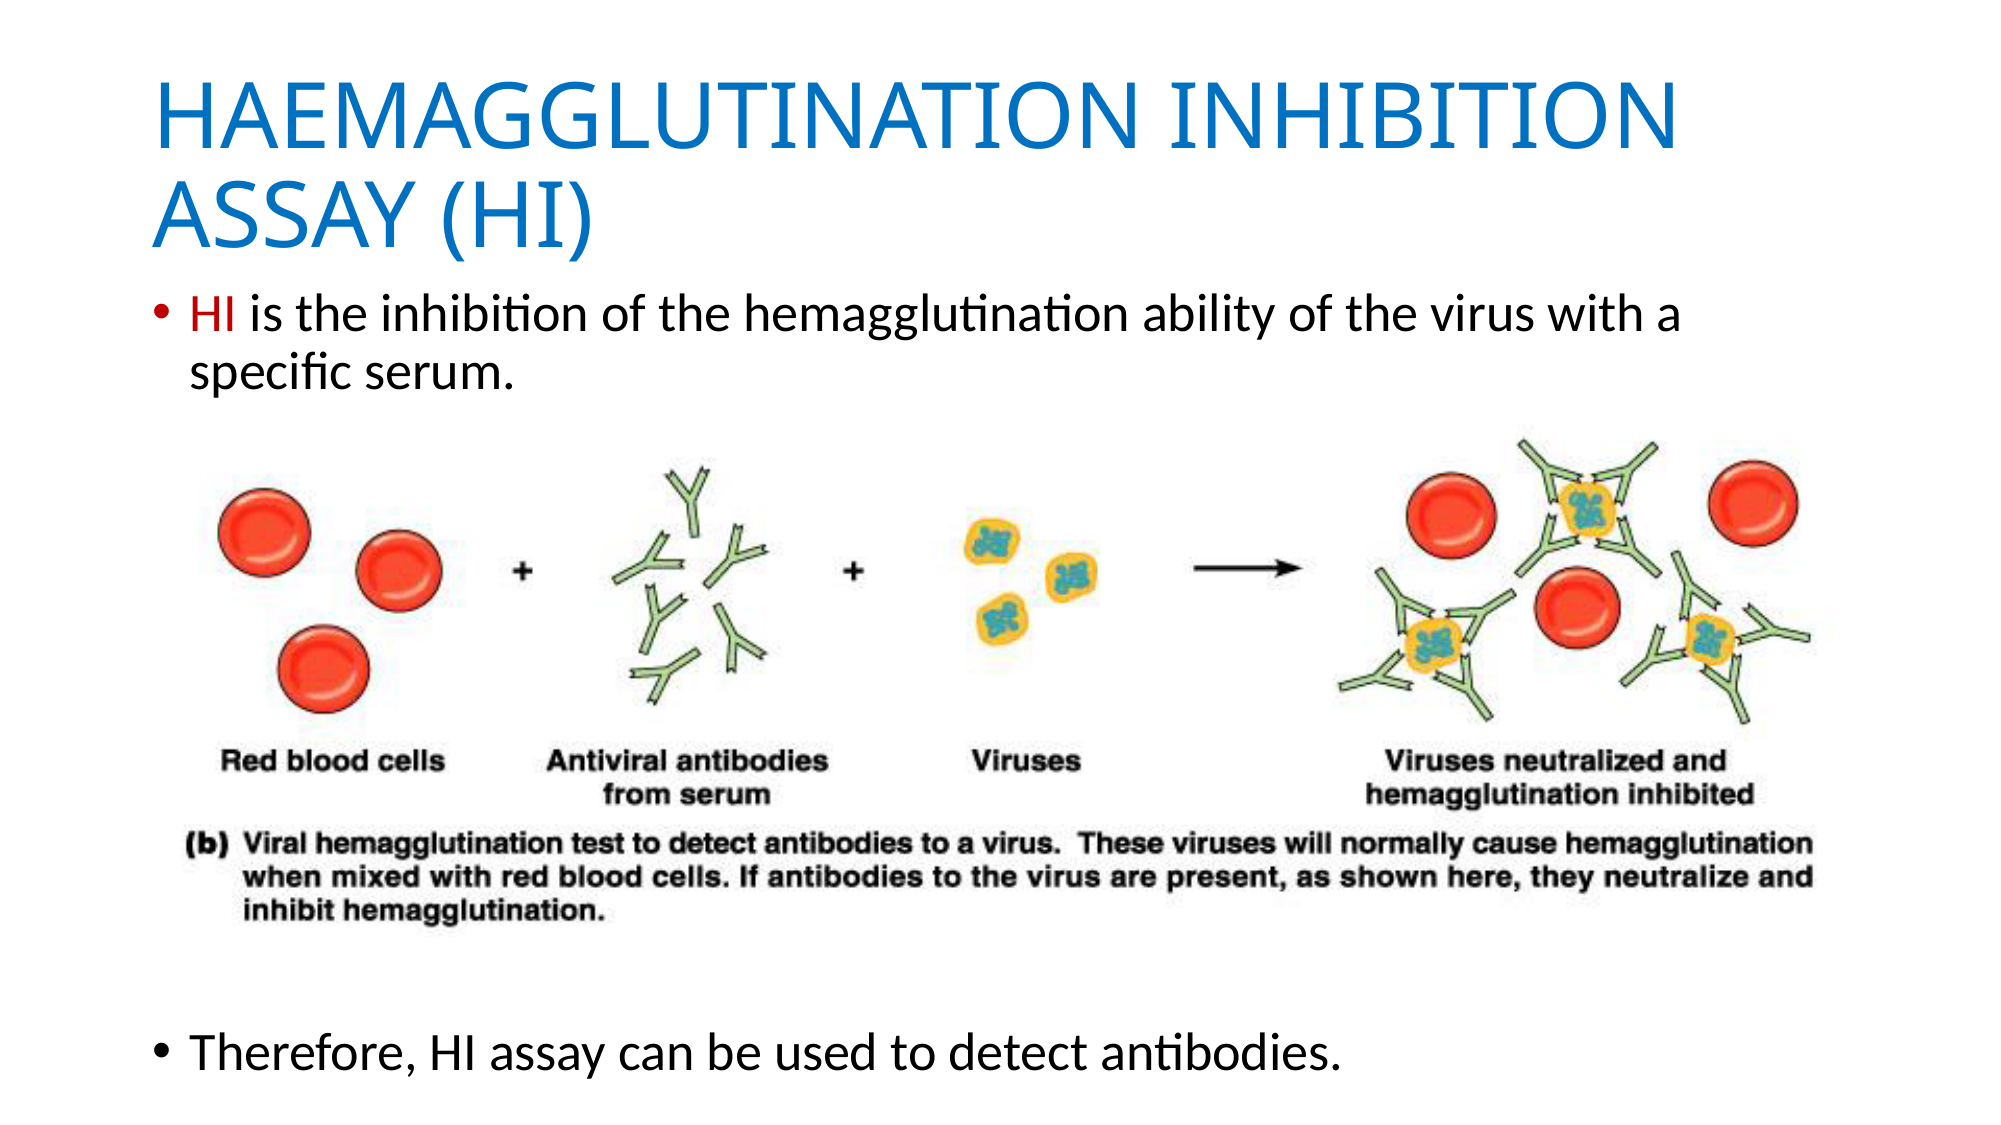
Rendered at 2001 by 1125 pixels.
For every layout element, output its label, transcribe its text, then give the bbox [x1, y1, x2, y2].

title HAEMAGGLUTINATION INHIBITION ASSAY (HI) [137, 59, 1863, 277]
list HI is the inhibition of the hemagglutination ability of the virus with a specific serum. Therefore, HI assay can be used to detect antibodies. [137, 277, 1863, 1092]
picture [166, 407, 1834, 938]
